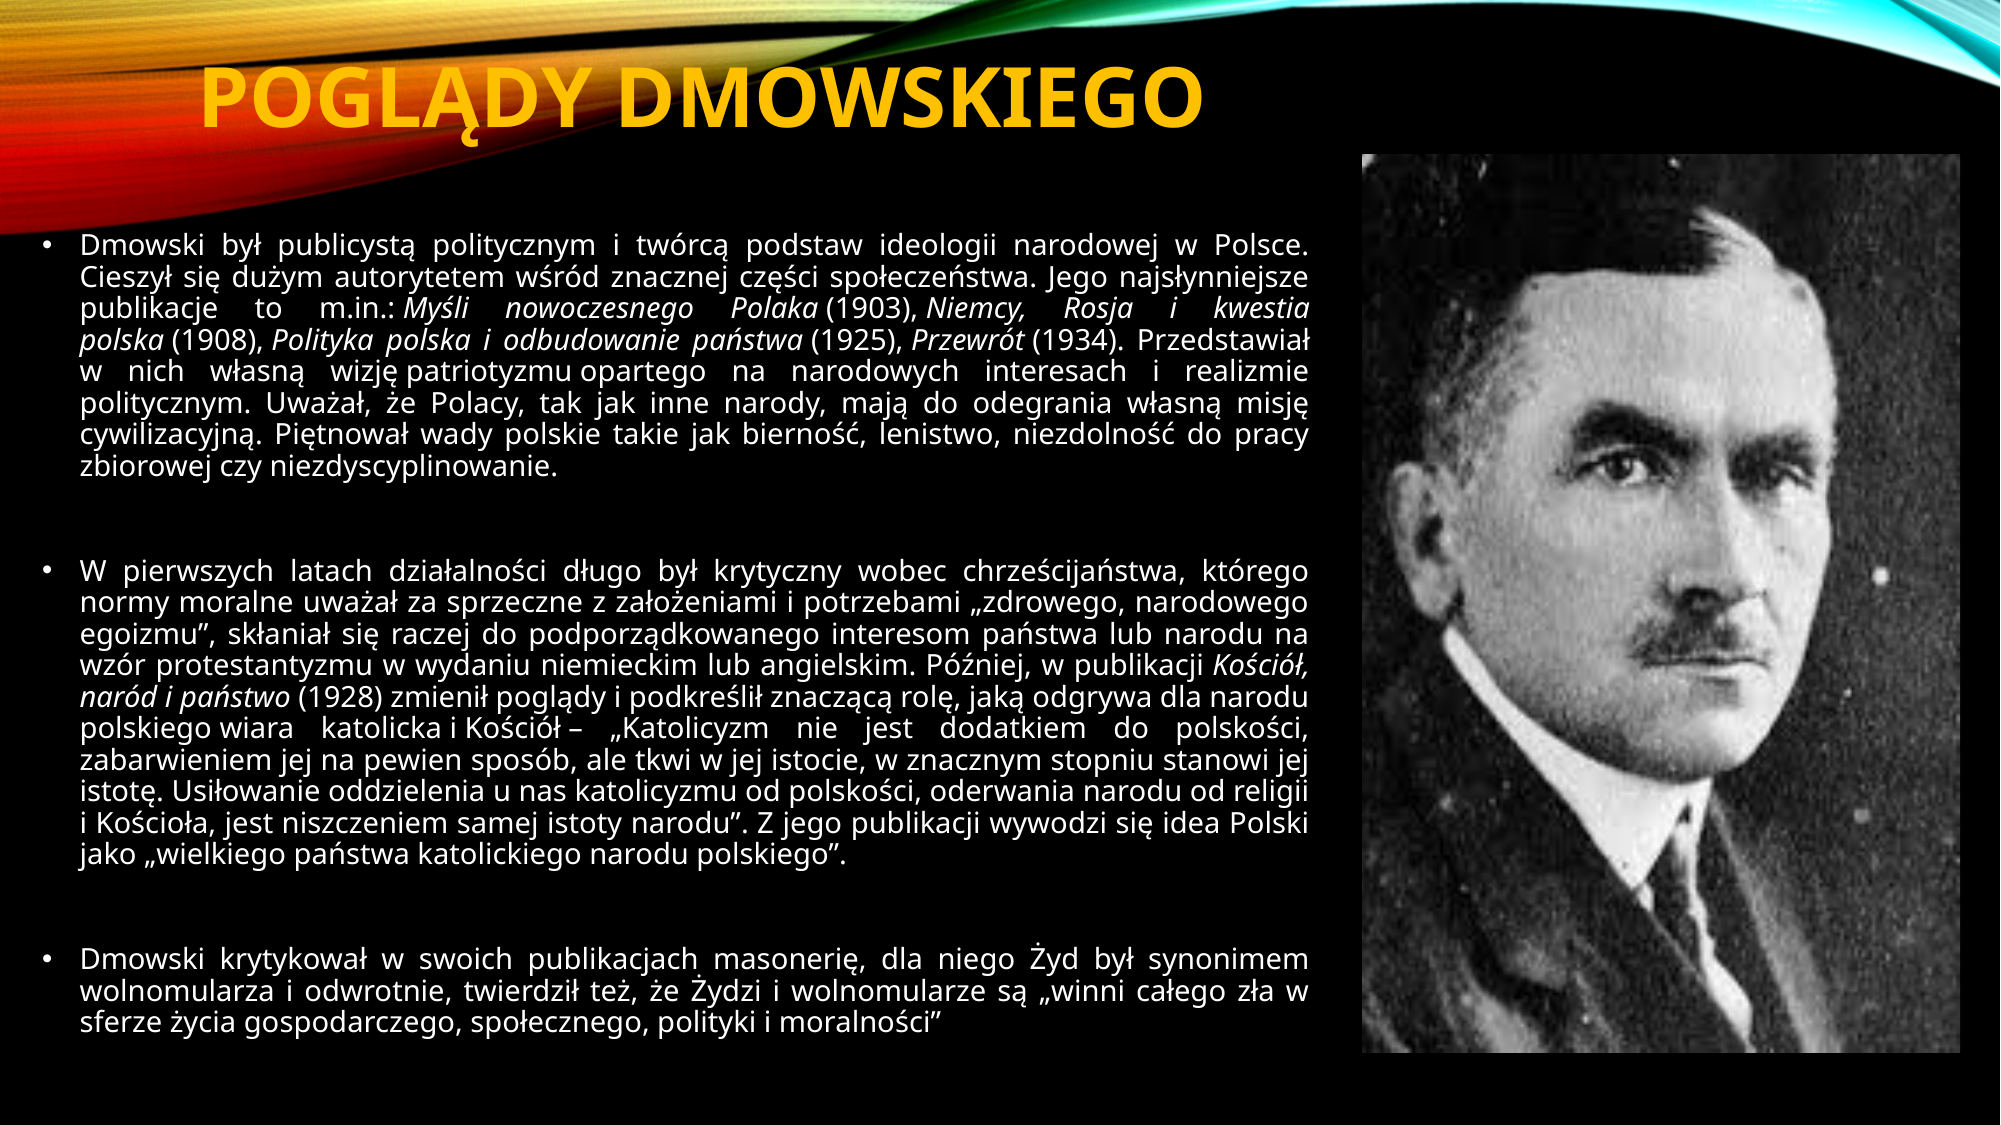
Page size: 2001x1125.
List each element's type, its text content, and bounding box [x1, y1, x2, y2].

picture [0, 0, 2000, 1053]
title Poglądy dmowskiego [101, 0, 1223, 201]
list Dmowski był publicystą politycznym i twórcą podstaw ideologii narodowej w Polsce. Cieszył się dużym autorytetem wśród znacznej części społeczeństwa. Jego najsłynniejsze publikacje to m.in.: Myśli nowoczesnego Polaka (1903), Niemcy, Rosja i kwestia polska (1908), Polityka polska i odbudowanie państwa (1925), Przewrót (1934). Przedstawiał w nich własną wizję patriotyzmu opartego na narodowych interesach i realizmie politycznym. Uważał, że Polacy, tak jak inne narody, mają do odegrania własną misję cywilizacyjną. Piętnował wady polskie takie jak bierność, lenistwo, niezdolność do pracy zbiorowej czy niezdyscyplinowanie. W pierwszych latach działalności długo był krytyczny wobec chrześcijaństwa, którego normy moralne uważał za sprzeczne z założeniami i potrzebami „zdrowego, narodowego egoizmu”, skłaniał się raczej do podporządkowanego interesom państwa lub narodu na wzór protestantyzmu w wydaniu niemieckim lub angielskim. Później, w publikacji Kościół, naród i państwo (1928) zmienił poglądy i podkreślił znaczącą rolę, jaką odgrywa dla narodu polskiego wiara katolicka i Kościół – „Katolicyzm nie jest dodatkiem do polskości, zabarwieniem jej na pewien sposób, ale tkwi w jej istocie, w znacznym stopniu stanowi jej istotę. Usiłowanie oddzielenia u nas katolicyzmu od polskości, oderwania narodu od religii i Kościoła, jest niszczeniem samej istoty narodu”. Z jego publikacji wywodzi się idea Polski jako „wielkiego państwa katolickiego narodu polskiego”. Dmowski krytykował w swoich publikacjach masonerię, dla niego Żyd był synonimem wolnomularza i odwrotnie, twierdził też, że Żydzi i wolnomularze są „winni całego zła w sferze życia gospodarczego, społecznego, polityki i moralności” [27, 222, 1326, 1073]
